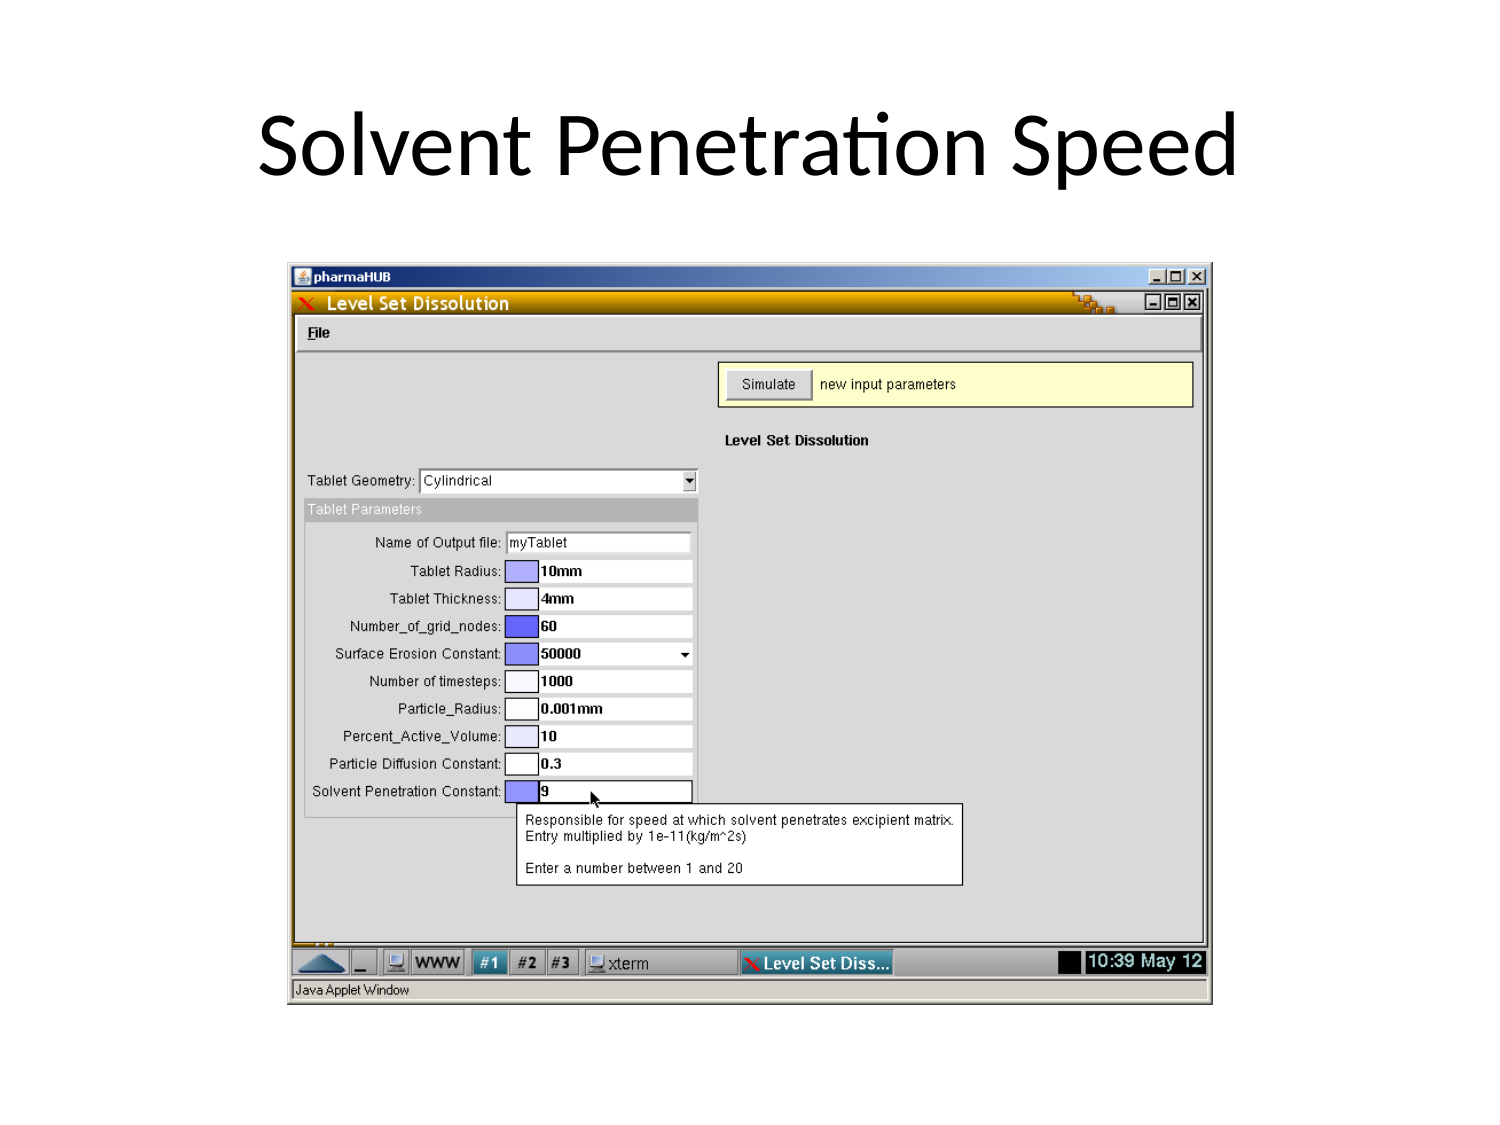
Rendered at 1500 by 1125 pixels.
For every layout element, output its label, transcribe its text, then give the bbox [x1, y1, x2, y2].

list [286, 262, 1214, 1006]
title Solvent Penetration Speed [75, 45, 1425, 233]
